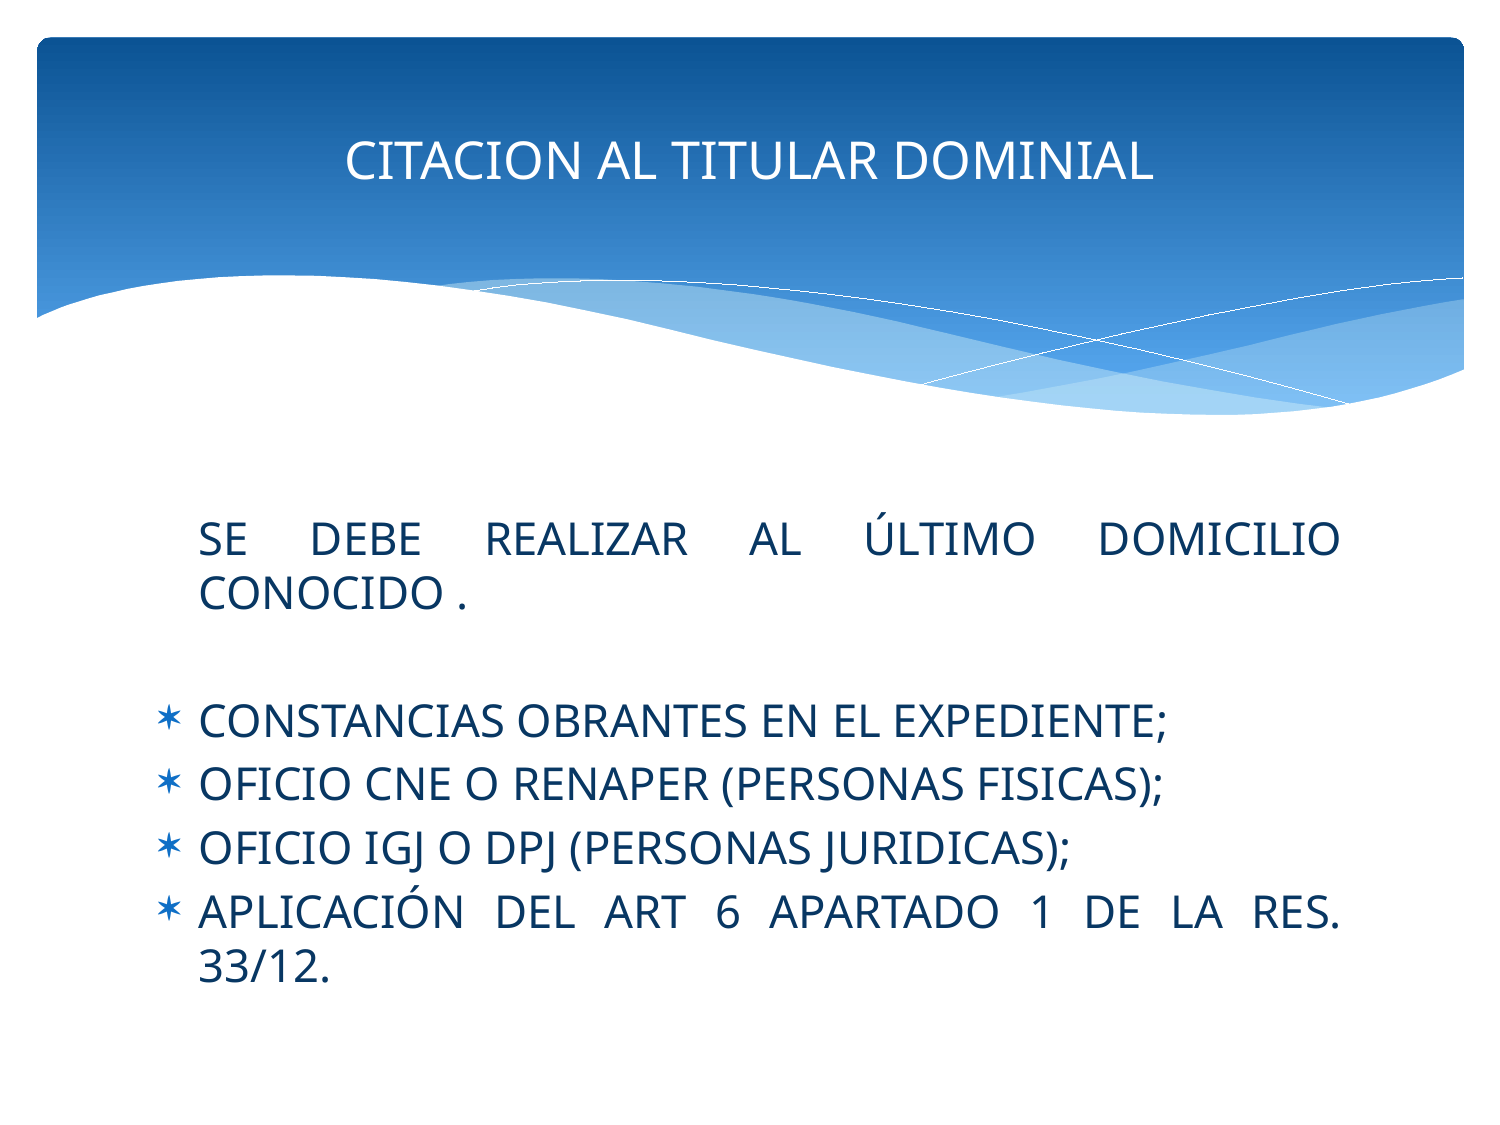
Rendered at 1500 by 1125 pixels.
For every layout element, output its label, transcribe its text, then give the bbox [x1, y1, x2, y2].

title CITACION AL TITULAR DOMINIAL [75, 55, 1425, 261]
list SE DEBE REALIZAR AL ÚLTIMO DOMICILIO CONOCIDO . CONSTANCIAS OBRANTES EN EL EXPEDIENTE; OFICIO CNE O RENAPER (PERSONAS FISICAS); OFICIO IGJ O DPJ (PERSONAS JURIDICAS); APLICACIÓN DEL ART 6 APARTADO 1 DE LA RES. 33/12. [143, 438, 1359, 1005]
